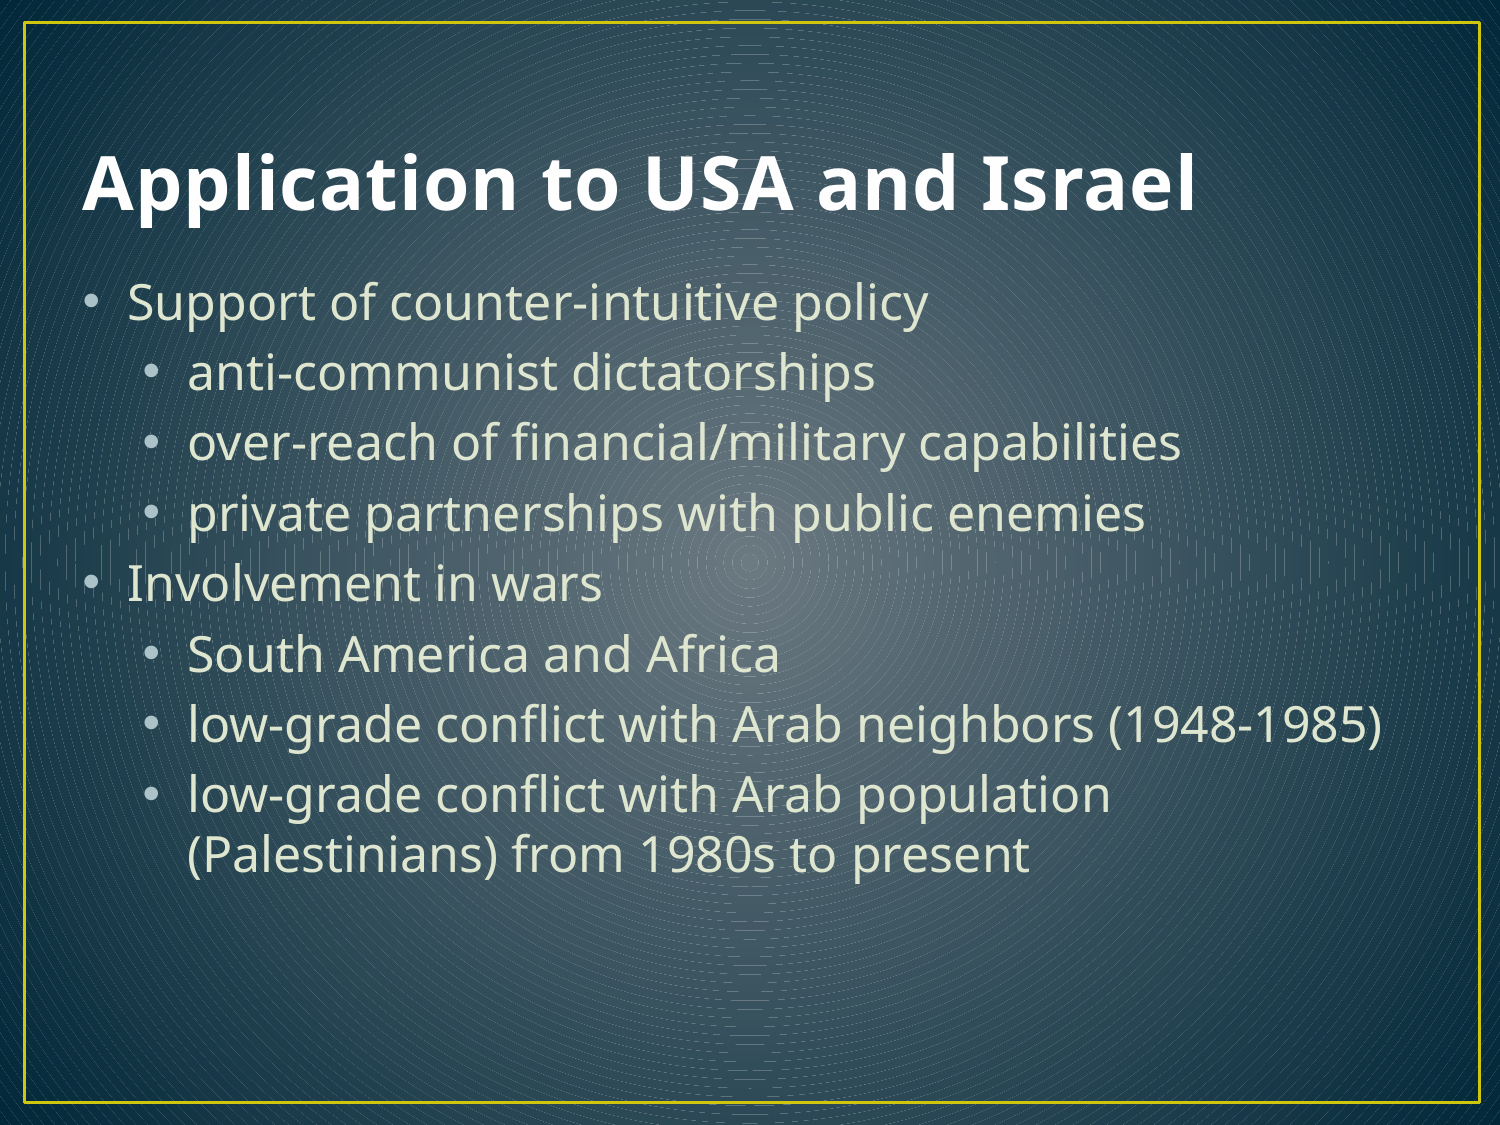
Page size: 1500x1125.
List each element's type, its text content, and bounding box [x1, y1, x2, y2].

title Application to USA and Israel [74, 44, 1426, 234]
list Support of counter-intuitive policy anti-communist dictatorships over-reach of financial/military capabilities private partnerships with public enemies Involvement in wars South America and Africa low-grade conflict with Arab neighbors (1948-1985) low-grade conflict with Arab population (Palestinians) from 1980s to present [74, 261, 1426, 1006]
